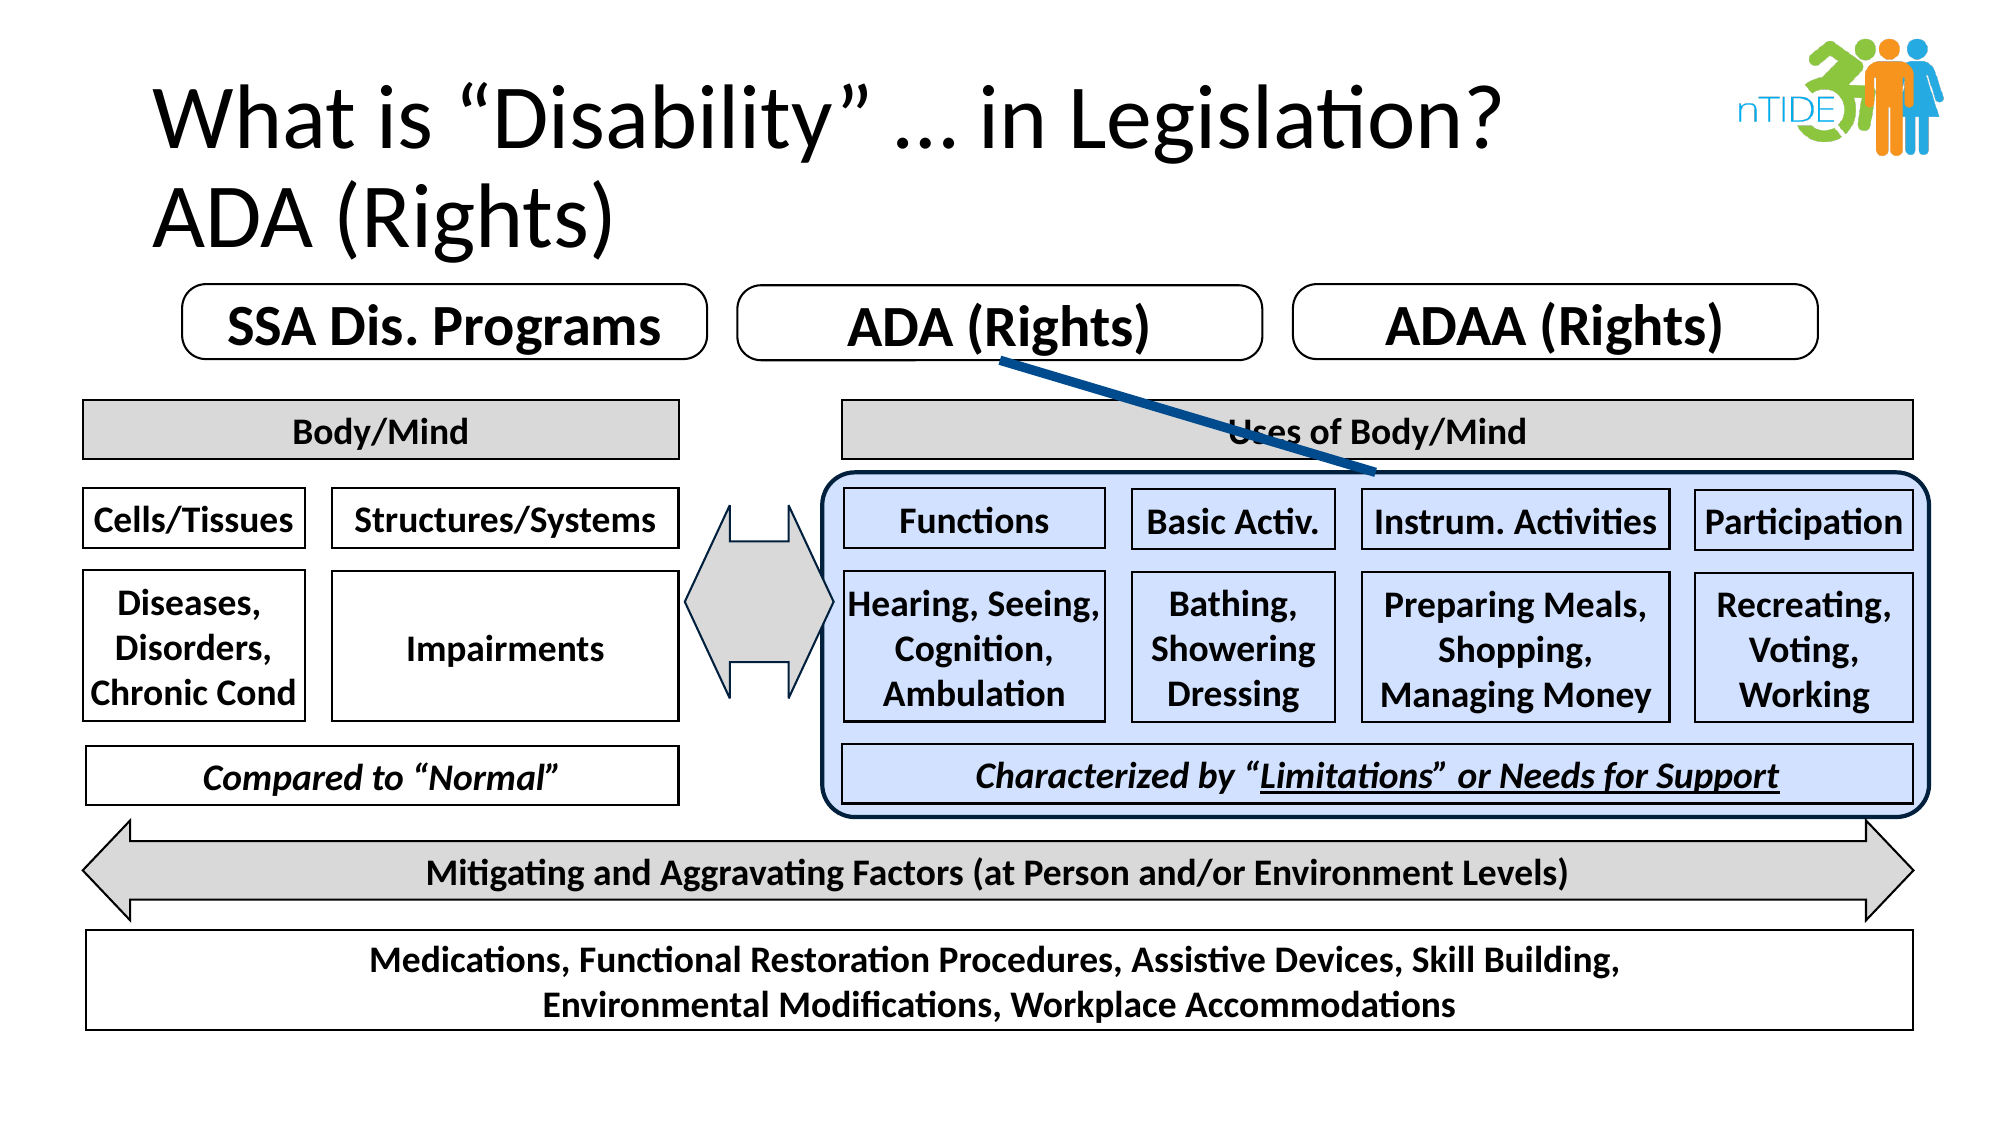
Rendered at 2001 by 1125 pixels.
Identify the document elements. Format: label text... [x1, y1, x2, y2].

picture [1731, 34, 1952, 167]
title What is “Disability” … in Legislation? ADA (Rights) [137, 59, 1863, 278]
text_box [82, 360, 1930, 1031]
text_box SSA Dis. Programs [181, 283, 709, 360]
text_box ADA (Rights) [736, 284, 1264, 360]
text_box ADAA (Rights) [1291, 283, 1819, 360]
